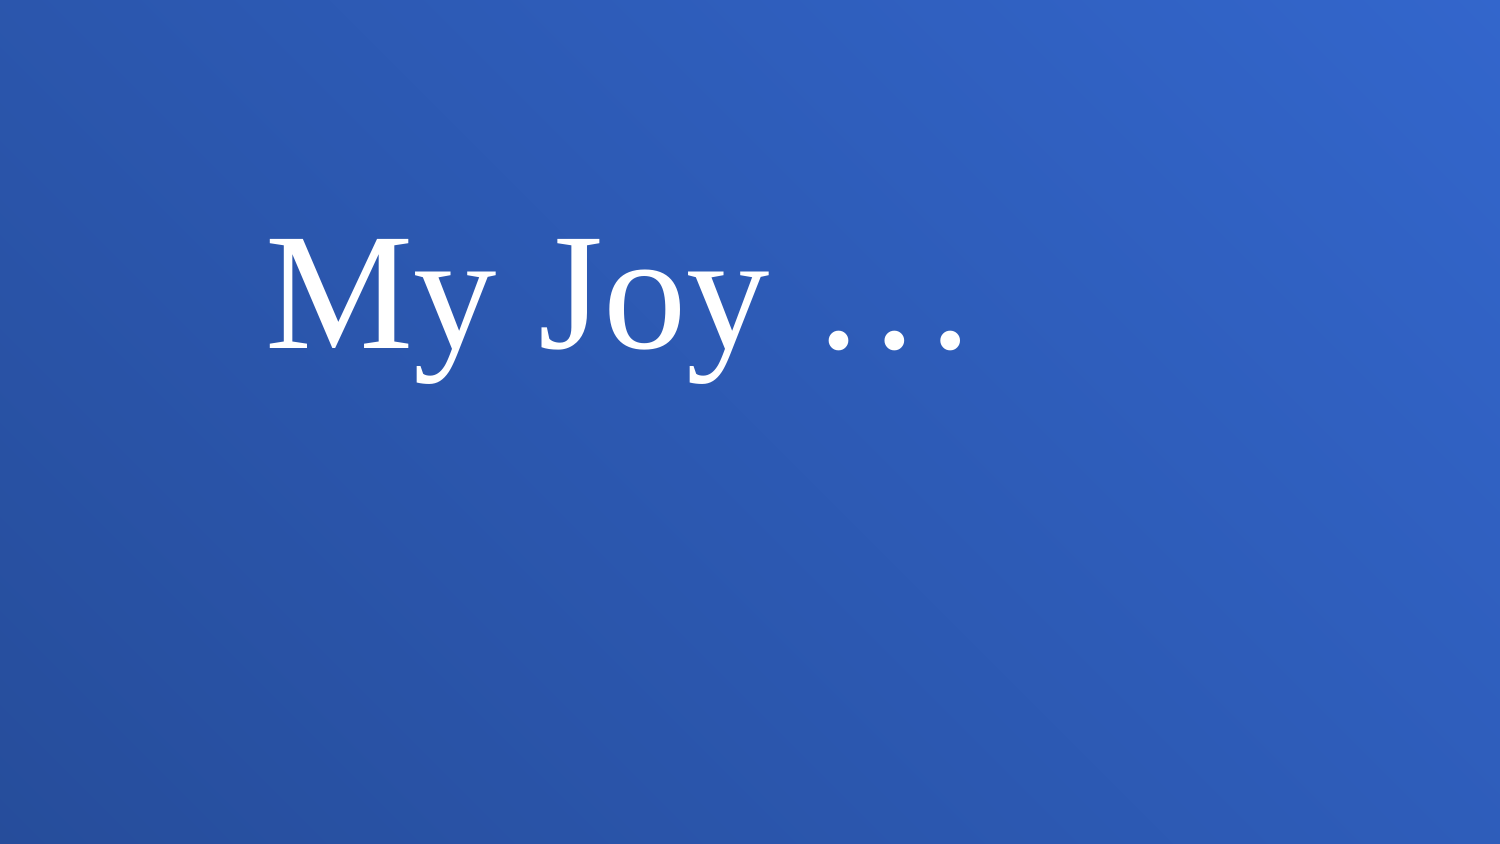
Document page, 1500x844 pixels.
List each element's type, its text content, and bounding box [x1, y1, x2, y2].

text_box My Joy … [0, 174, 1500, 390]
